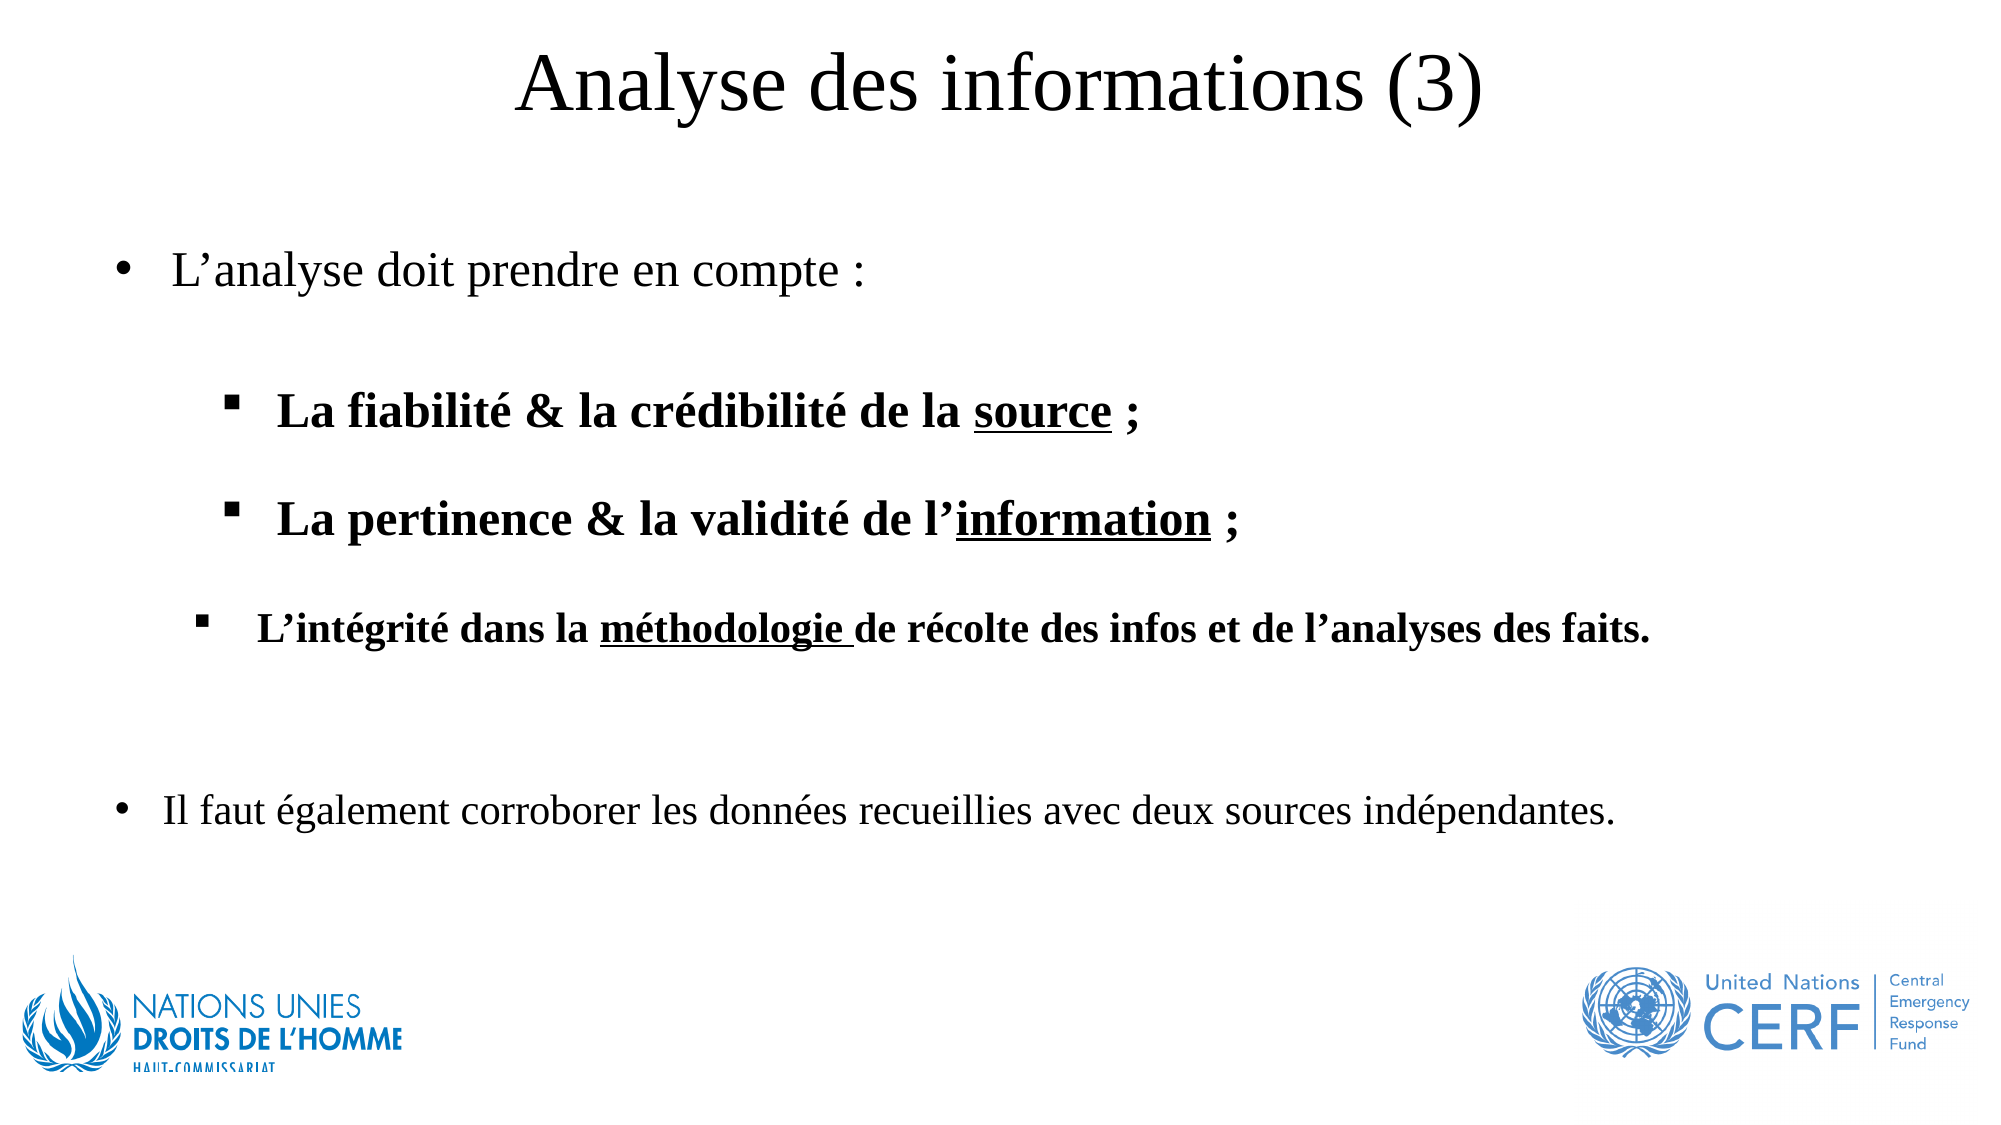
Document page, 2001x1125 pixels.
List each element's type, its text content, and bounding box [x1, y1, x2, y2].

text_box La pertinence & la validité de l’information ; [130, 484, 1931, 584]
picture [1574, 900, 1978, 1125]
text_box La fiabilité & la crédibilité de la source ; [130, 376, 1931, 471]
picture [22, 954, 402, 1072]
text_box L’intégrité dans la méthodologie de récolte des infos et de l’analyses des faits. [130, 598, 1931, 692]
title Analyse des informations (3) [390, 41, 1610, 136]
text_box Il faut également corroborer les données recueillies avec deux sources indépendantes. [99, 780, 1900, 874]
text_box L’analyse doit prendre en compte : [99, 236, 1900, 330]
